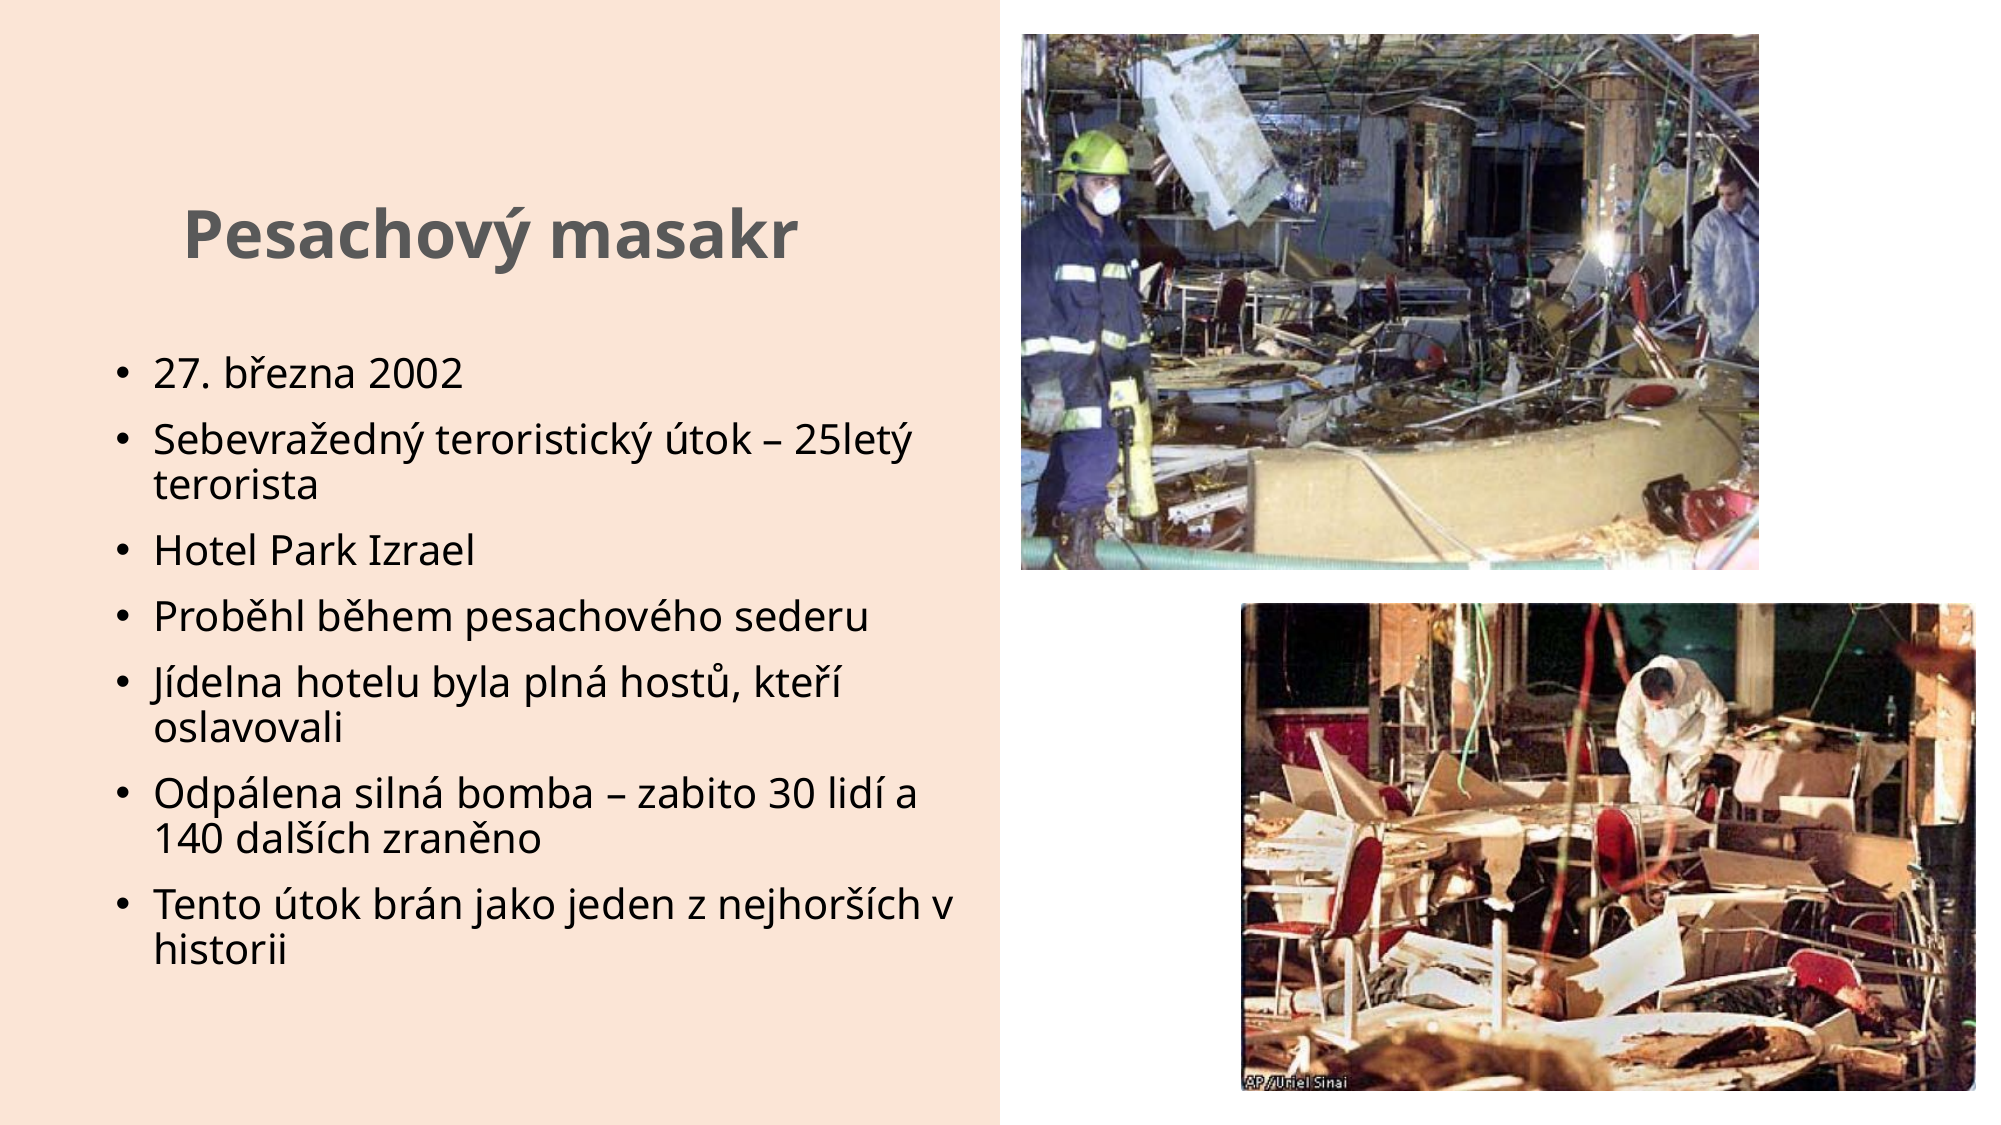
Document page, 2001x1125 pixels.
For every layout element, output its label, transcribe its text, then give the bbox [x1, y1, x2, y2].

picture [1241, 603, 1977, 1091]
text_box [0, 0, 1001, 1125]
text_box [1001, 0, 2000, 1125]
list 27. března 2002 Sebevražedný teroristický útok – 25letý terorista Hotel Park Izrael Proběhl během pesachového sederu Jídelna hotelu byla plná hostů, kteří oslavovali Odpálena silná bomba – zabito 30 lidí a 140 dalších zraněno Tento útok brán jako jeden z nejhorších v historii [100, 344, 970, 1037]
picture [1021, 34, 1759, 570]
title Pesachový masakr [142, 38, 858, 281]
